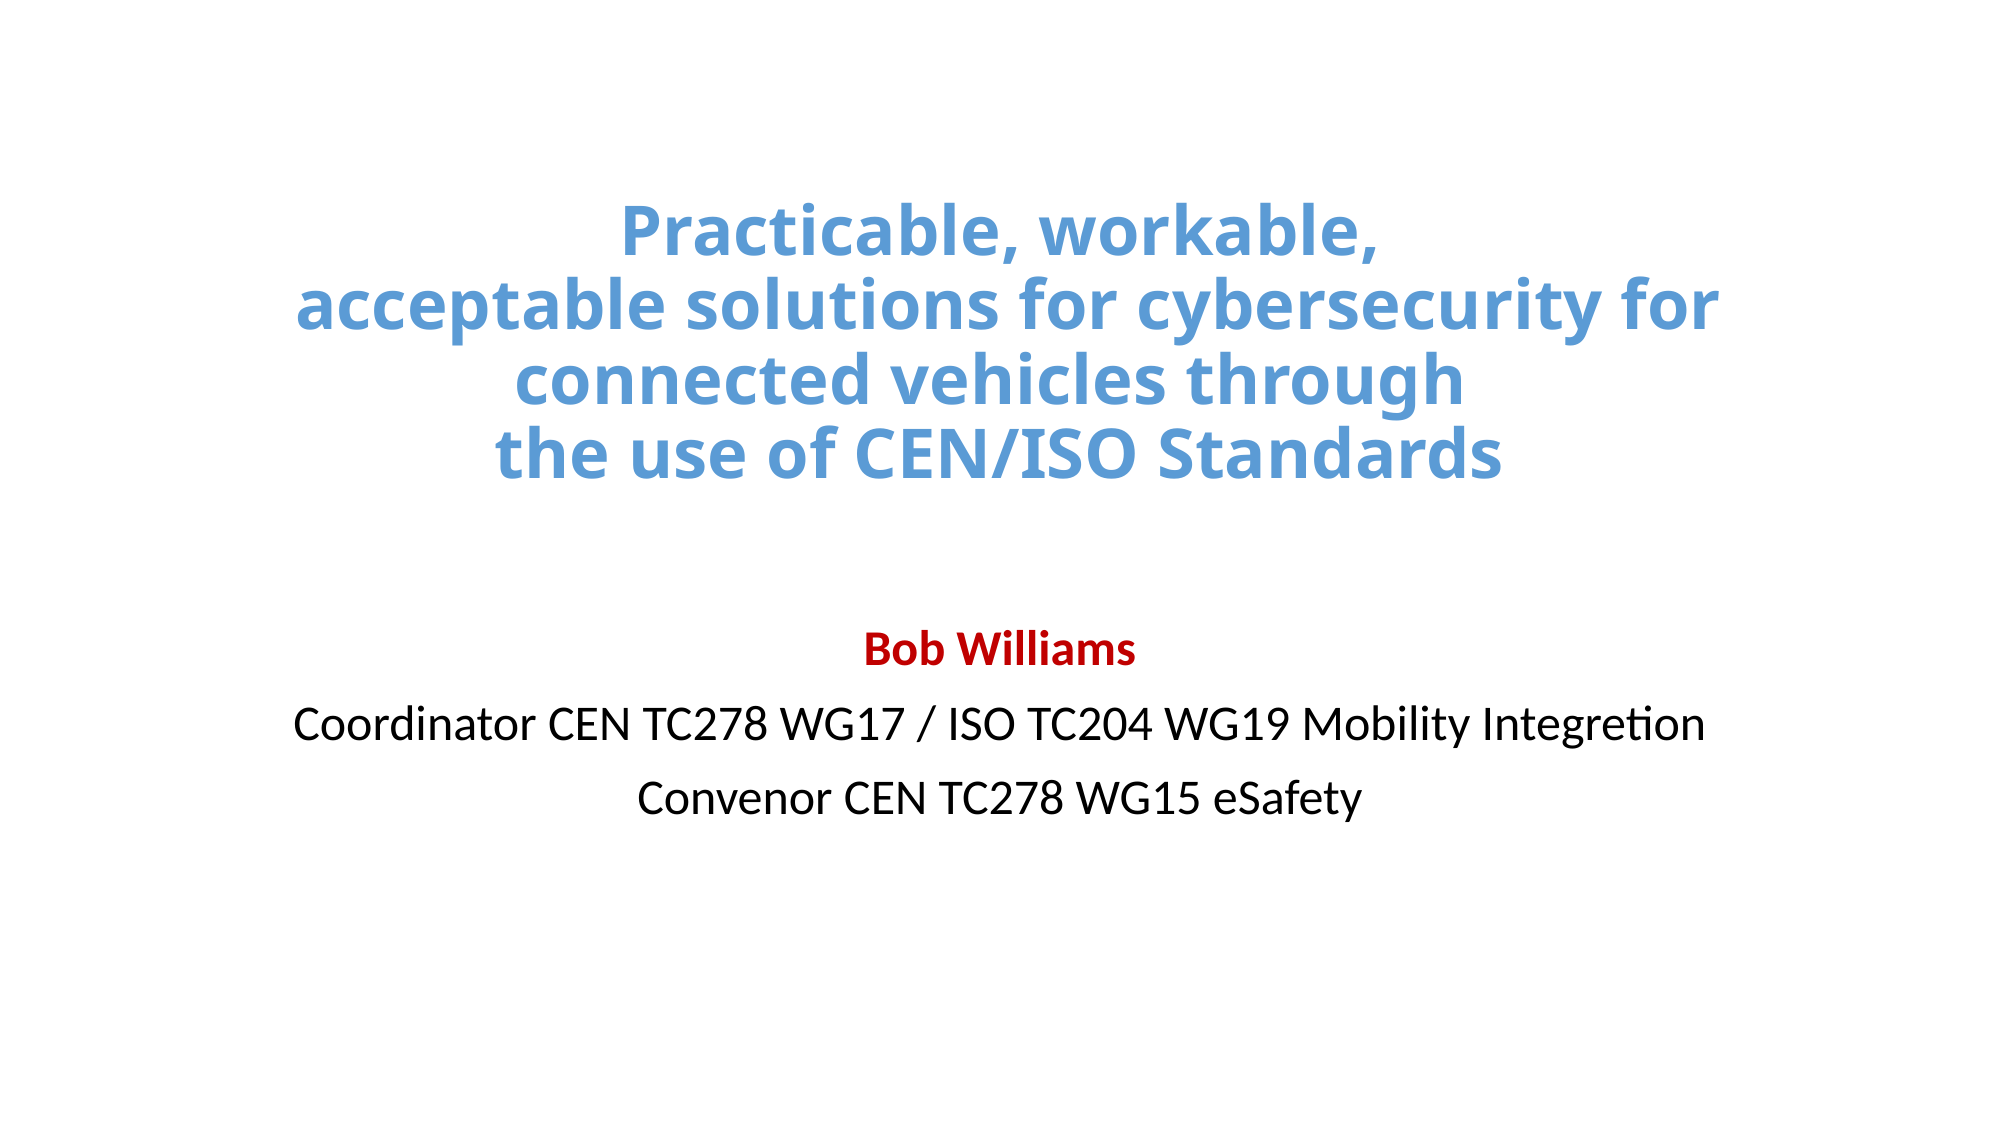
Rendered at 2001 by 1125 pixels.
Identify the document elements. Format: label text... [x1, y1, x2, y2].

subtitle Bob Williams Coordinator CEN TC278 WG17 / ISO TC204 WG19 Mobility Integretion Convenor CEN TC278 WG15 eSafety [249, 614, 1750, 886]
title Practicable, workable, acceptable solutions for cybersecurity for connected vehicles through the use of CEN/ISO Standards [249, 184, 1750, 576]
